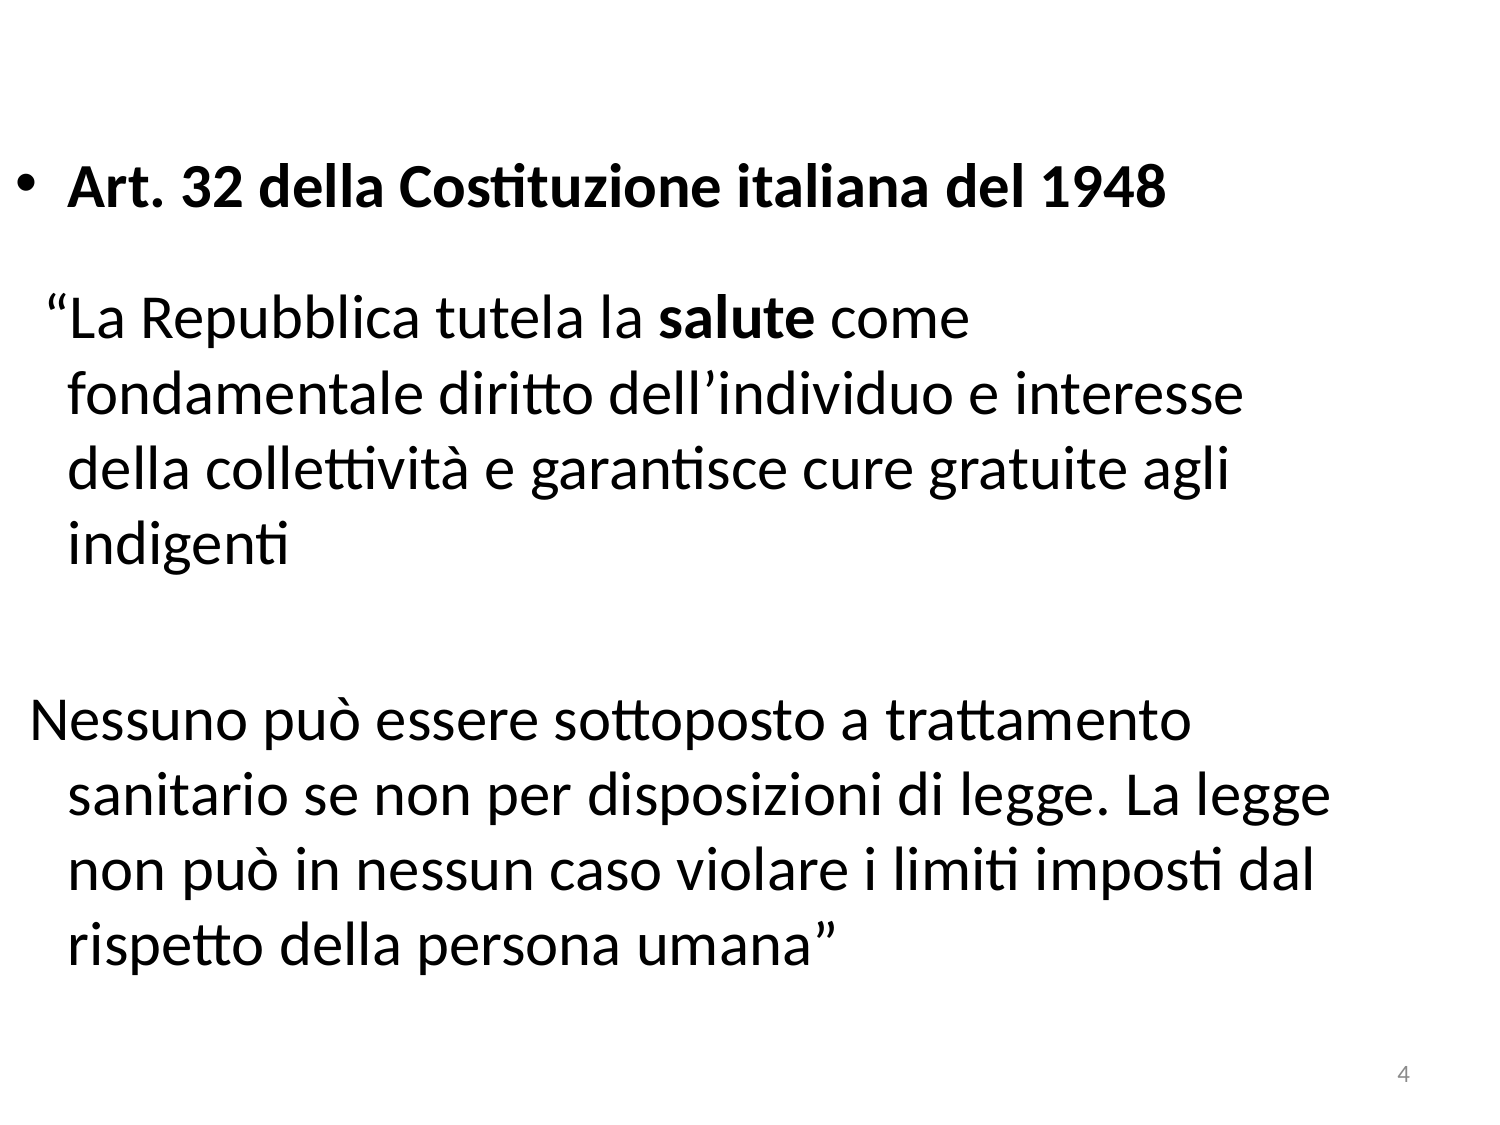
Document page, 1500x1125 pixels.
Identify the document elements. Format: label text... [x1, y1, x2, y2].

slide_number 4 [1074, 1042, 1425, 1103]
list Art. 32 della Costituzione italiana del 1948 “La Repubblica tutela la salute come fondamentale diritto dell’individuo e interesse della collettività e garantisce cure gratuite agli indigenti Nessuno può essere sottoposto a trattamento sanitario se non per disposizioni di legge. La legge non può in nessun caso violare i limiti imposti dal rispetto della persona umana” [0, 137, 1350, 988]
